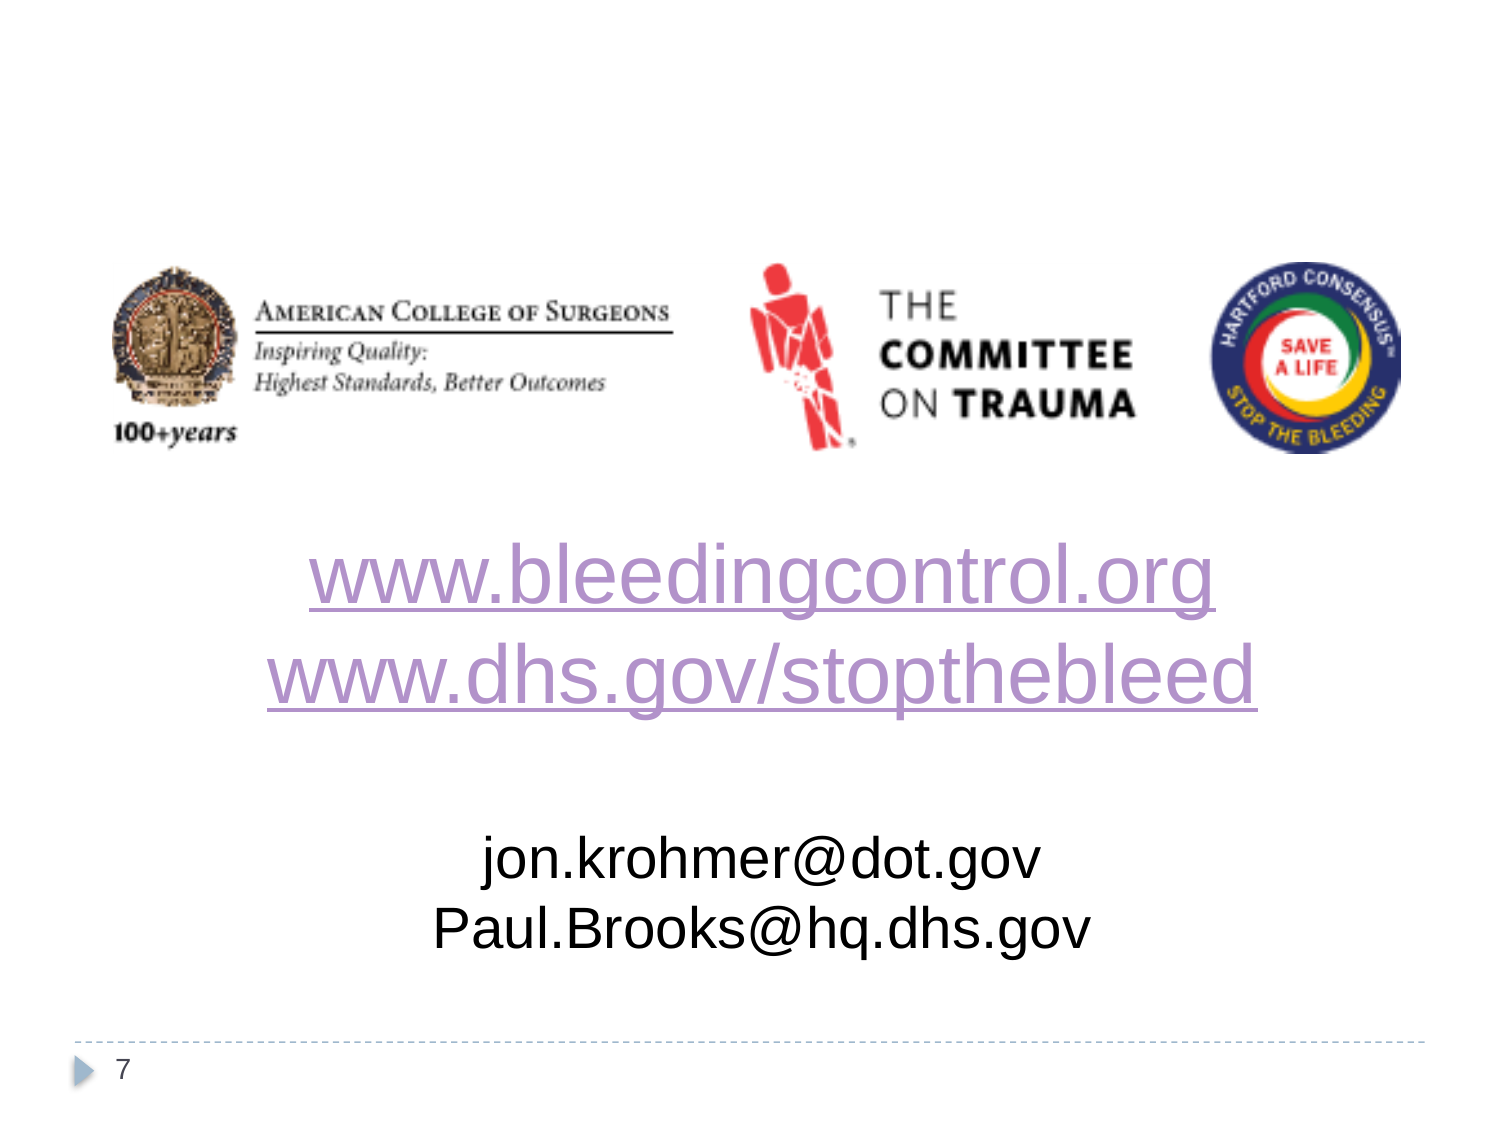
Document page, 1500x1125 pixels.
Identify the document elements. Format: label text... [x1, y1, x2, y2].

text_box www.bleedingcontrol.org www.dhs.gov/stopthebleed jon.krohmer@dot.gov Paul.Brooks@hq.dhs.gov [162, 512, 1363, 968]
picture [112, 262, 1401, 454]
slide_number 7 [100, 1042, 426, 1103]
